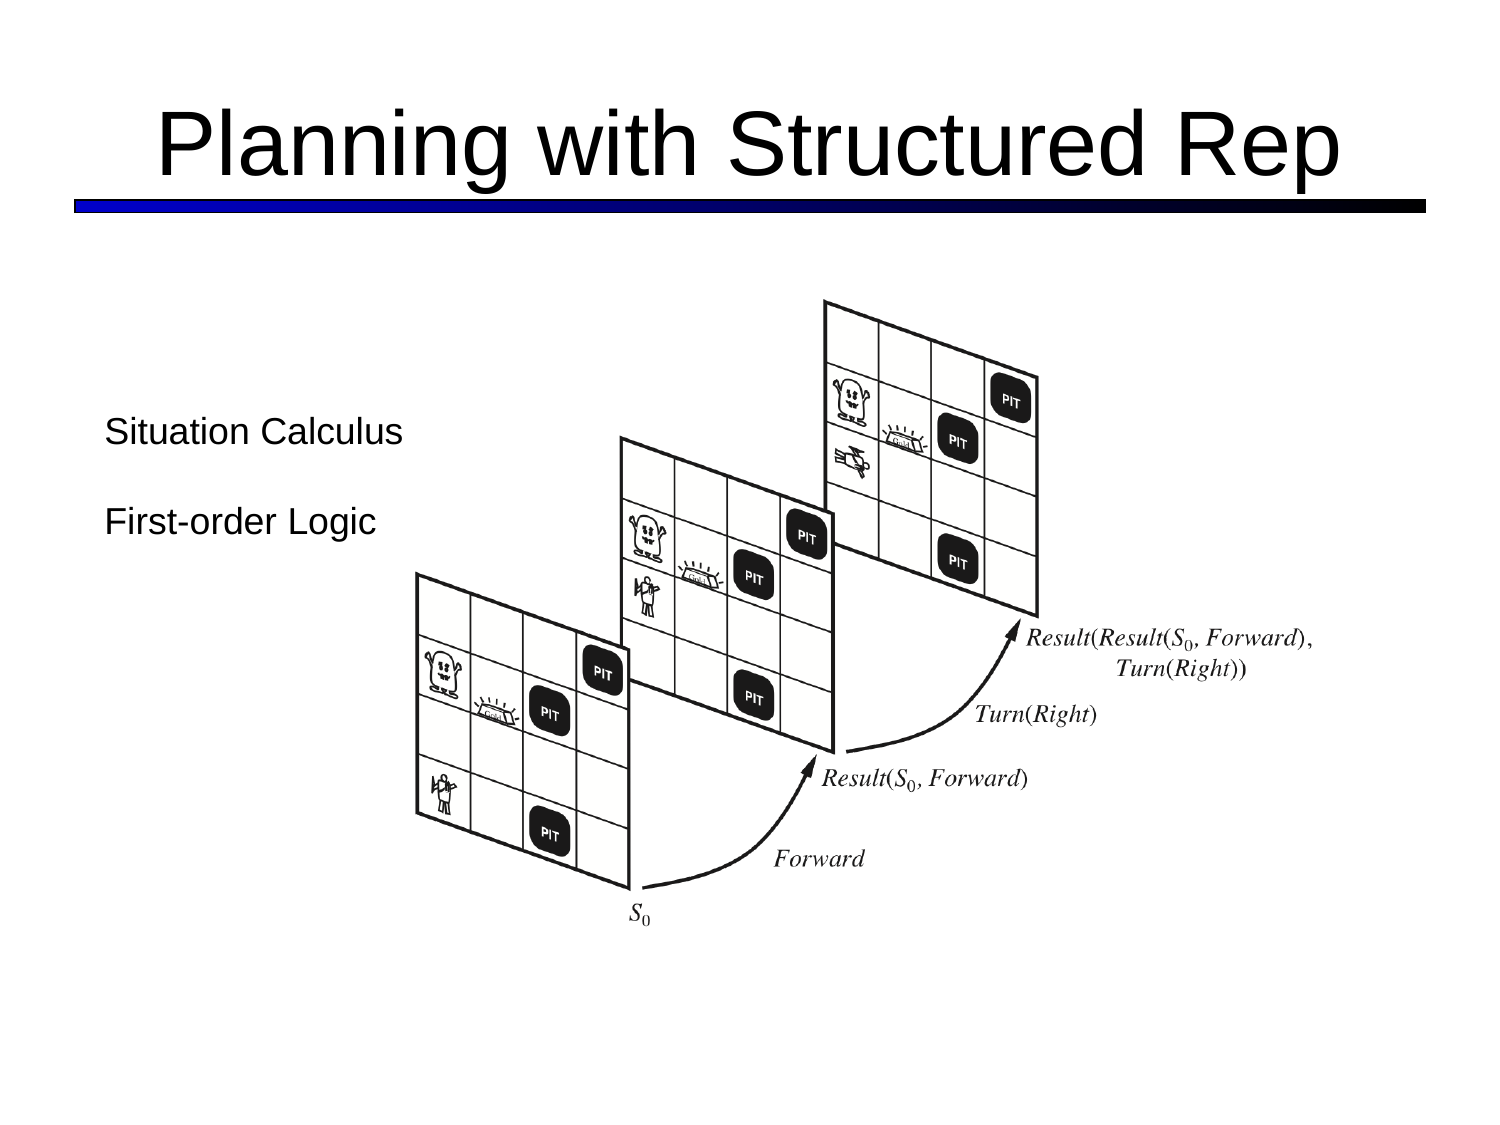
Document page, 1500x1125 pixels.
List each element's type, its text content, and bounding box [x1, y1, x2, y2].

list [0, 299, 1500, 963]
title Planning with Structured Rep [74, 44, 1426, 233]
